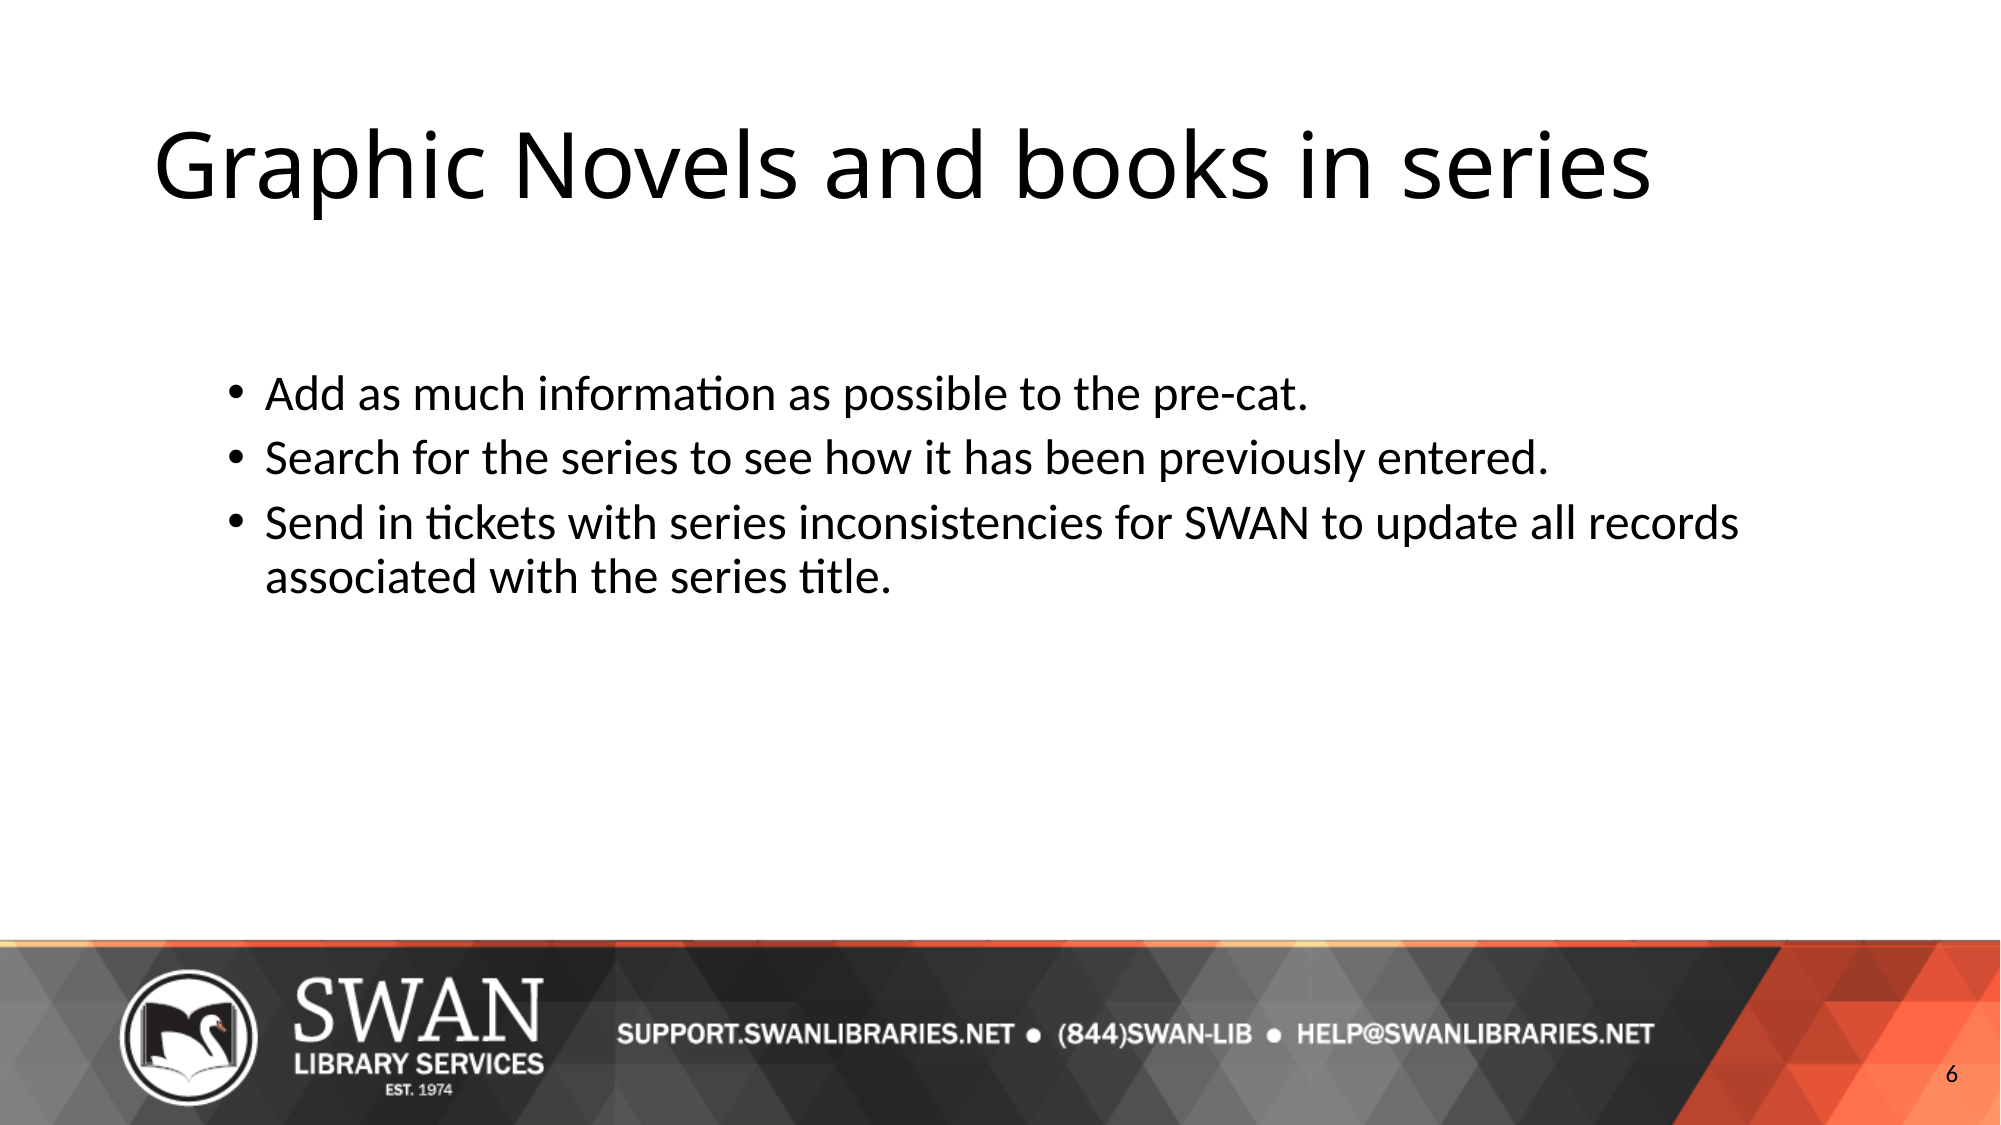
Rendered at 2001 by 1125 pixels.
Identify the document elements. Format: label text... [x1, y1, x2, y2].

list Add as much information as possible to the pre-cat. Search for the series to see how it has been previously entered. Send in tickets with series inconsistencies for SWAN to update all records associated with the series title. [137, 289, 1863, 1014]
slide_number 6 [1412, 1042, 1974, 1103]
title Graphic Novels and books in series [137, 59, 1863, 278]
picture [0, 0, 2001, 1125]
